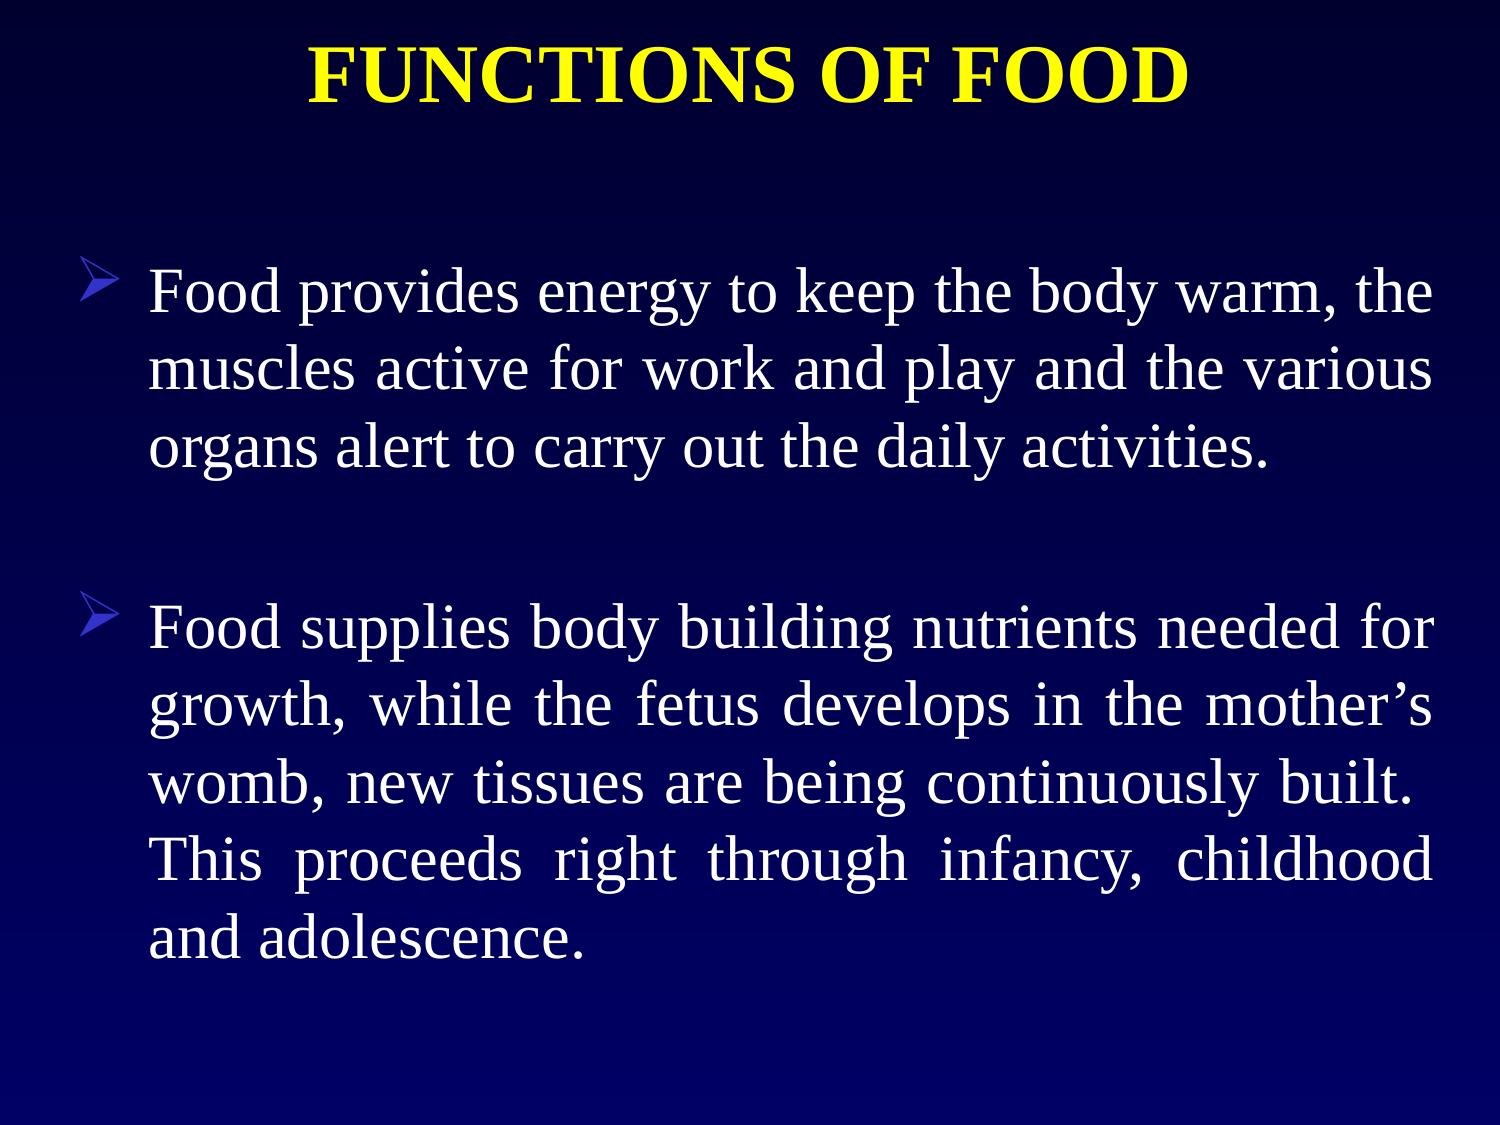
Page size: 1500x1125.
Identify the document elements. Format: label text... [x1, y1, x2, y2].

title FUNCTIONS OF FOOD [112, 12, 1388, 126]
subtitle Food provides energy to keep the body warm, the muscles active for work and play and the various organs alert to carry out the daily activities. Food supplies body building nutrients needed for growth, while the fetus develops in the mother’s womb, new tissues are being continuously built. This proceeds right through infancy, childhood and adolescence. [58, 149, 1451, 1038]
